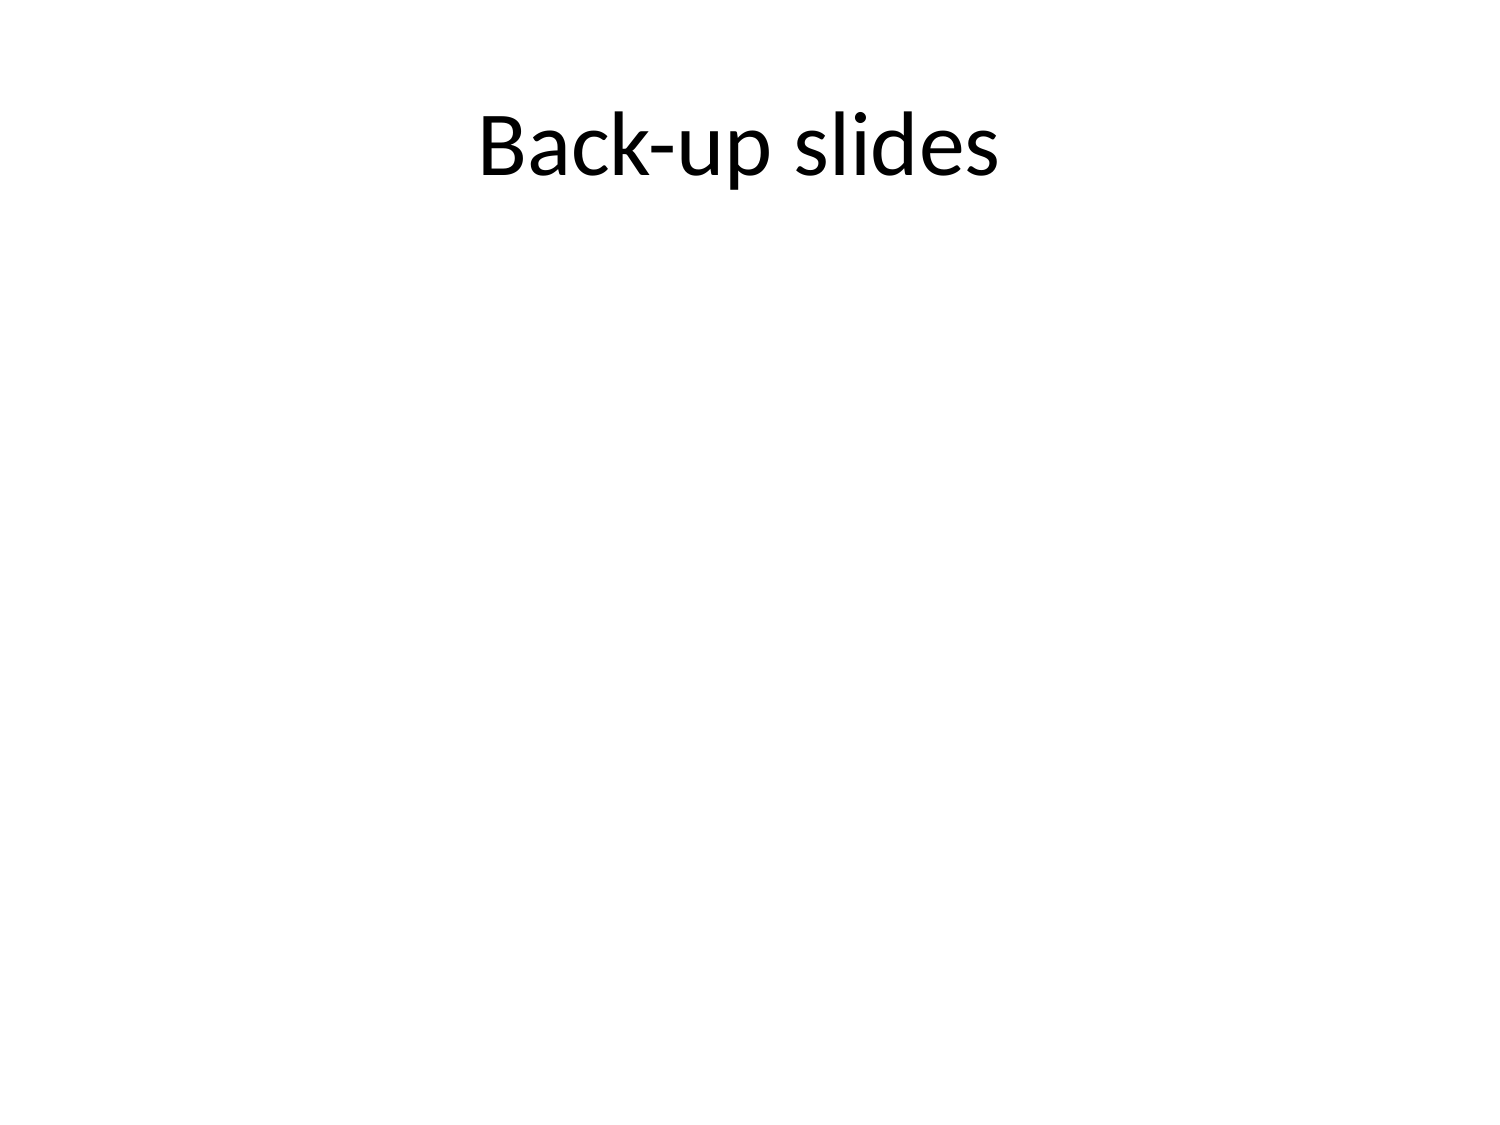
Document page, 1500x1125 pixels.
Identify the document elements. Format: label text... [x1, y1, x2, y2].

title Back-up slides [75, 45, 1425, 233]
